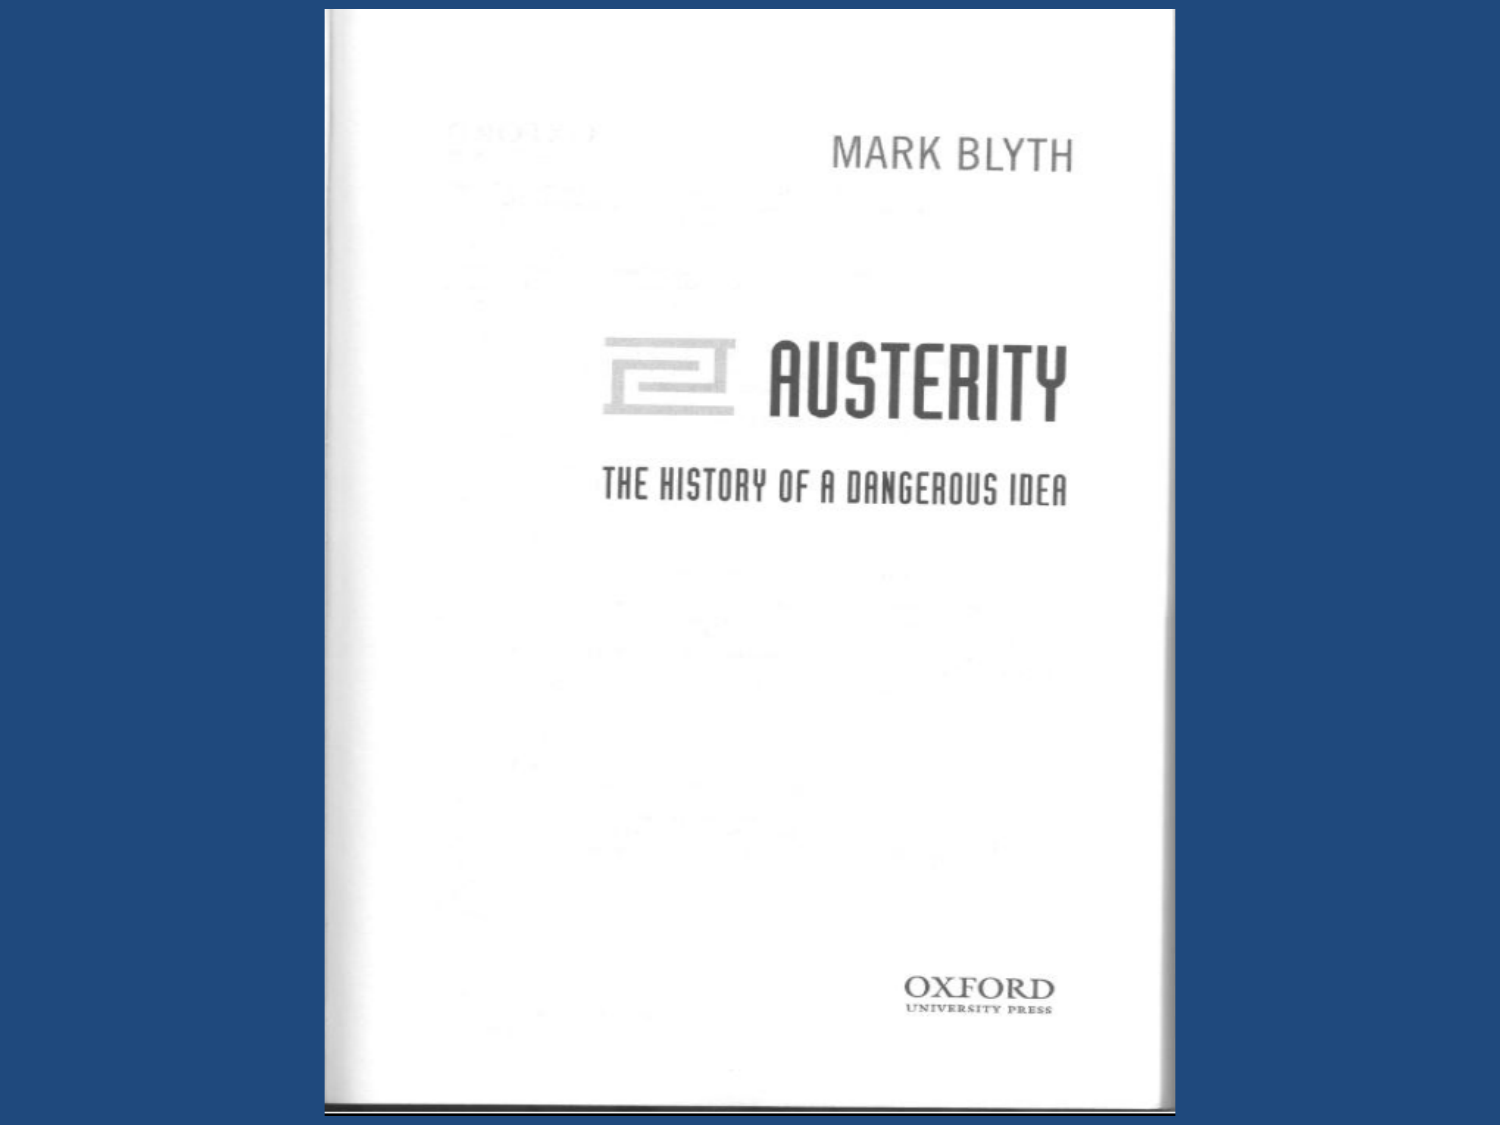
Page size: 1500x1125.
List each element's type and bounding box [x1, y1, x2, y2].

picture [324, 9, 1176, 1116]
